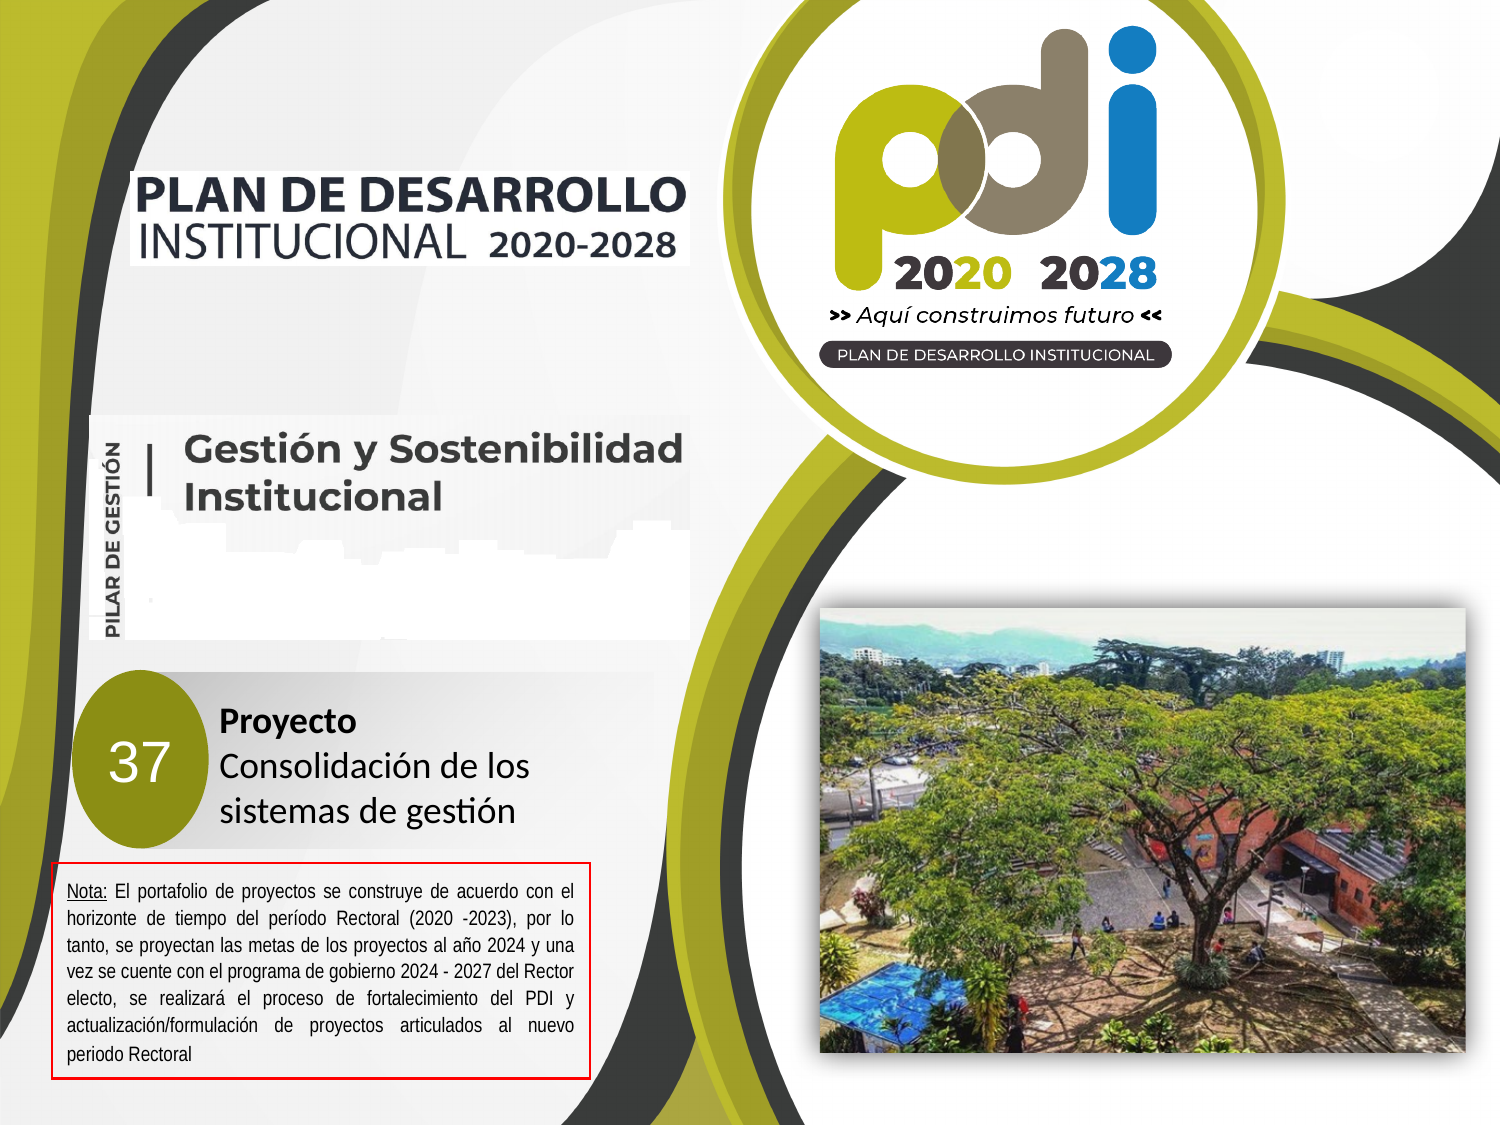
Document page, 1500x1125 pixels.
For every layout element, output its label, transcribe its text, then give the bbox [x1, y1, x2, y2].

text_box Nota: El portafolio de proyectos se construye de acuerdo con el horizonte de tiempo del período Rectoral (2020 -2023), por lo tanto, se proyectan las metas de los proyectos al año 2024 y una vez se cuente con el programa de gobierno 2024 - 2027 del Rector electo, se realizará el proceso de fortalecimiento del PDI y actualización/formulación de proyectos articulados al nuevo periodo Rectoral [51, 862, 591, 1080]
picture [0, 0, 1500, 1125]
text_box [72, 669, 659, 849]
